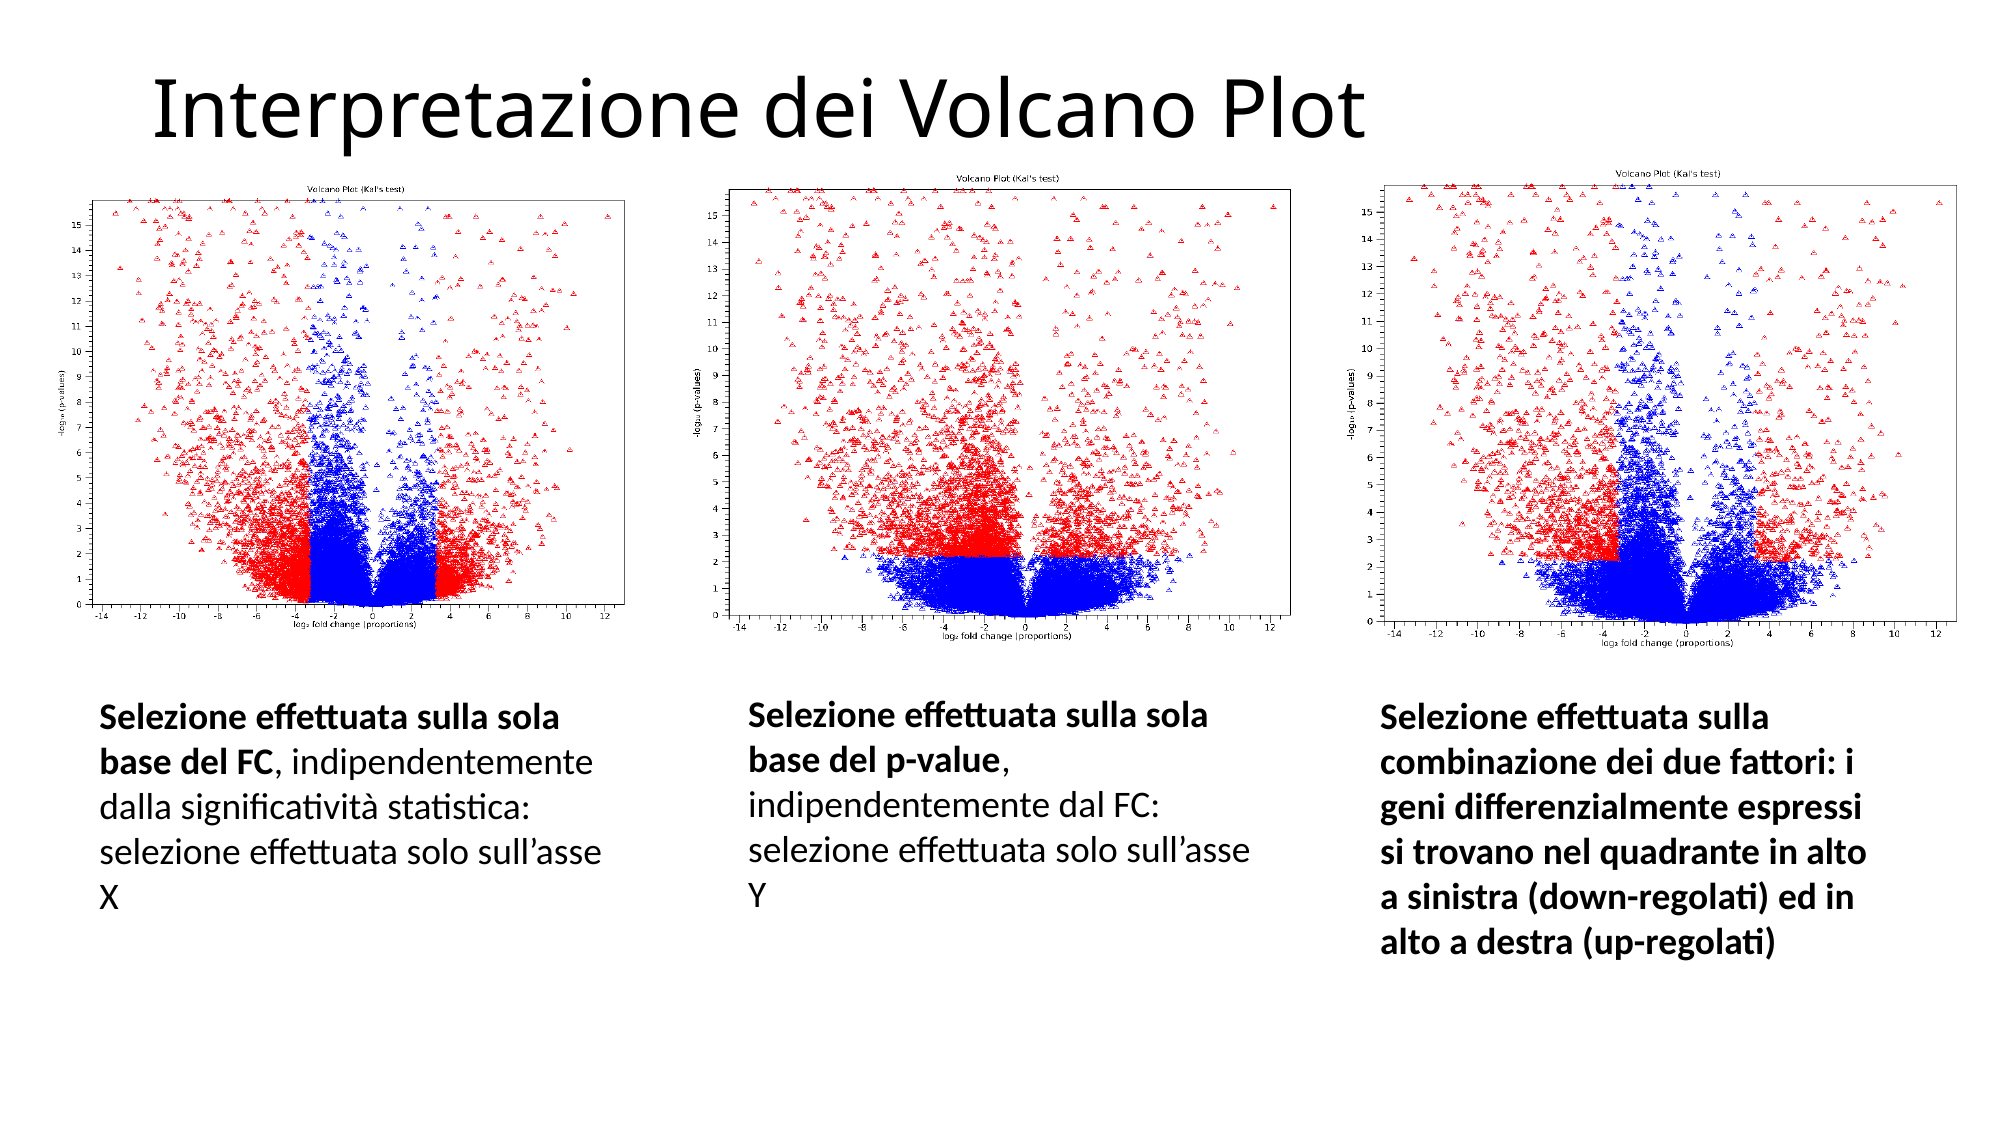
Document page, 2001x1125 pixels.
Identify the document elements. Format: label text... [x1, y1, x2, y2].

text_box Selezione effettuata sulla combinazione dei due fattori: i geni differenzialmente espressi si trovano nel quadrante in alto a sinistra (down-regolati) ed in alto a destra (up-regolati) [1365, 684, 1909, 970]
picture [1344, 155, 1987, 650]
title Interpretazione dei Volcano Plot [137, 59, 1863, 162]
text_box Selezione effettuata sulla sola base del FC, indipendentemente dalla significatività statistica: selezione effettuata solo sull’asse X [84, 684, 628, 925]
picture [690, 160, 1320, 644]
picture [55, 172, 652, 631]
text_box Selezione effettuata sulla sola base del p-value, indipendentemente dal FC: selezione effettuata solo sull’asse Y [733, 682, 1277, 923]
